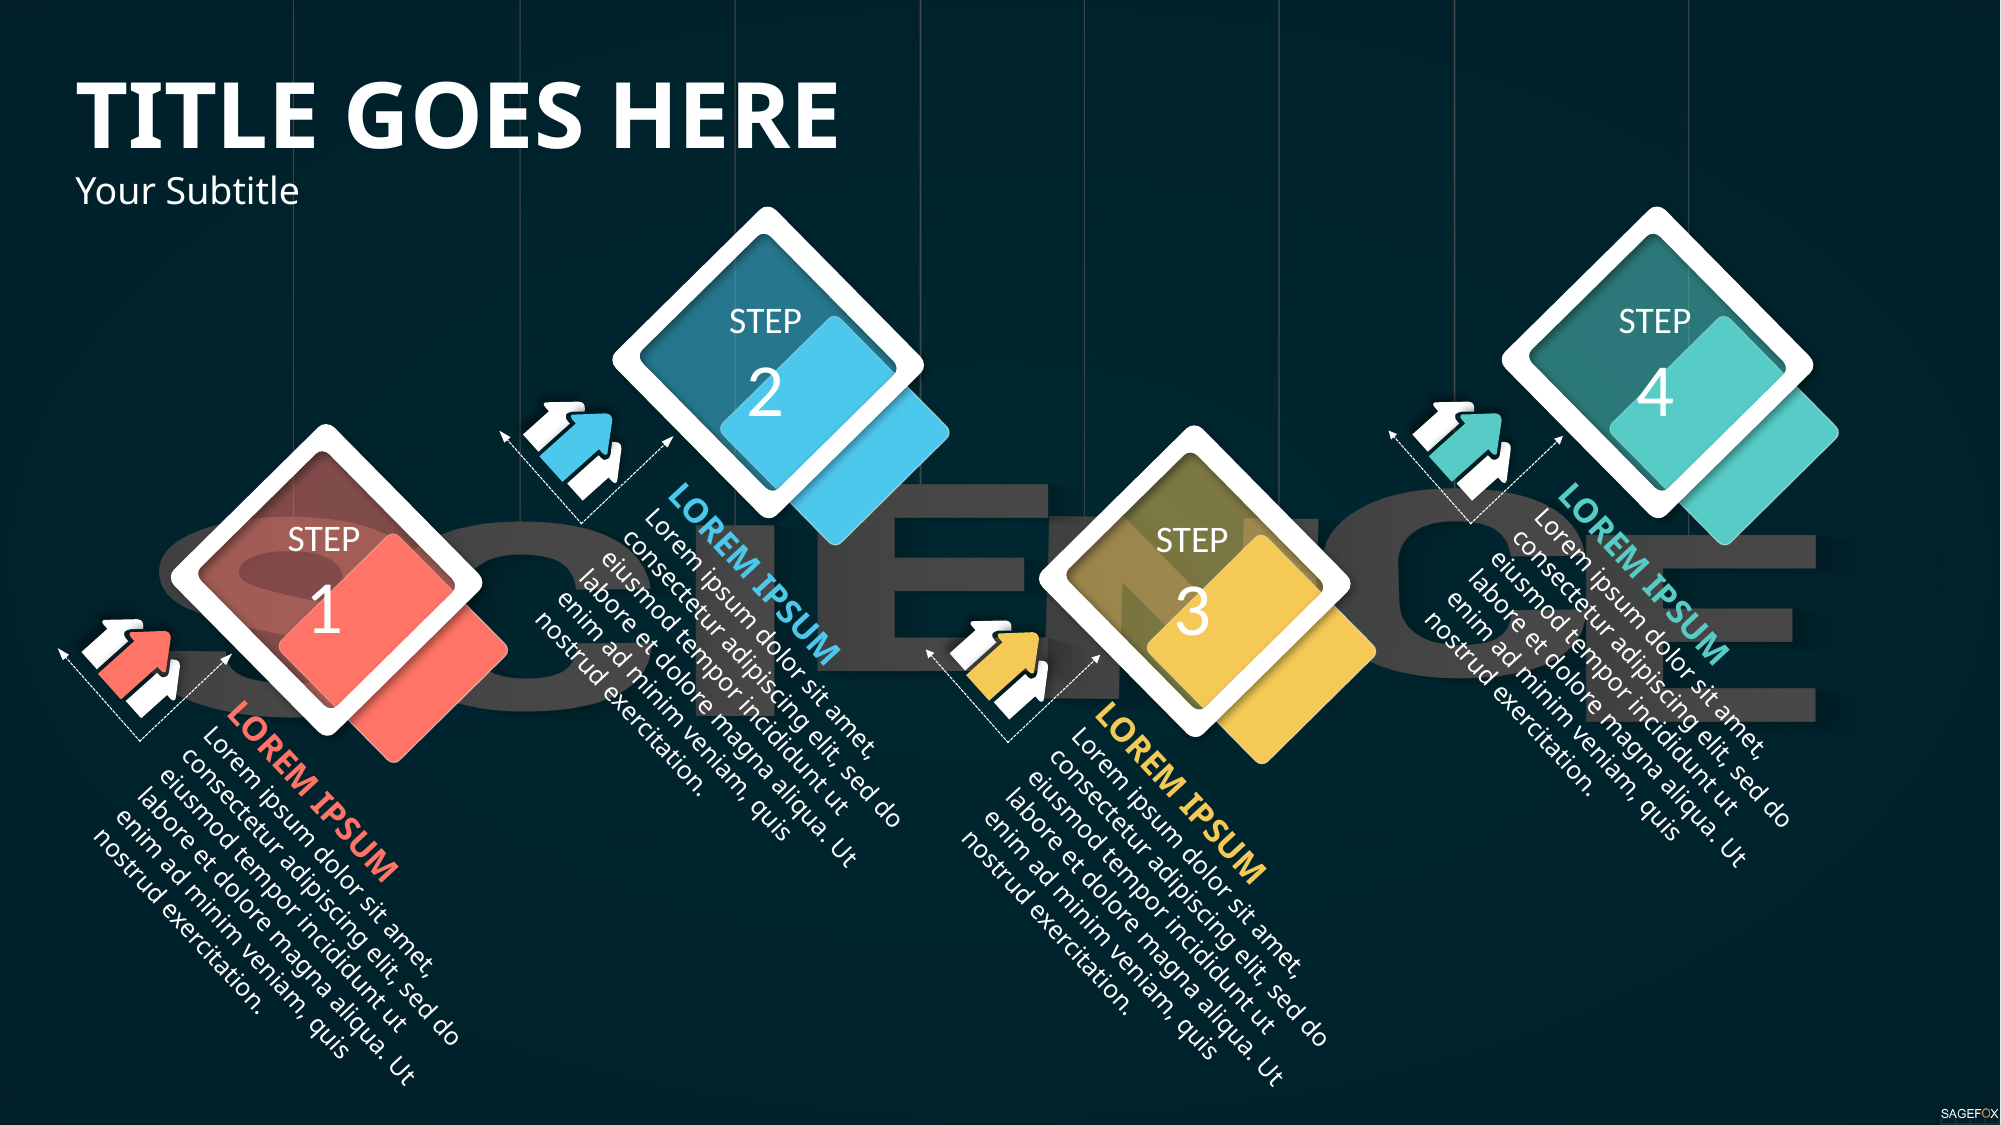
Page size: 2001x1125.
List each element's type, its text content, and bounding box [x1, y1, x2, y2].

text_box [214, 465, 440, 695]
text_box LOREM IPSUM Lorem ipsum dolor sit amet, consectetur adipiscing elit, sed do eiusmod tempor incididunt ut labore et dolore magna aliqua. Ut enim ad minim veniam, quis nostrud exercitation. [78, 695, 550, 1125]
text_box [925, 606, 1101, 743]
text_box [57, 604, 233, 742]
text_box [1545, 247, 1771, 477]
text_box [499, 387, 674, 525]
text_box [1685, 393, 1840, 546]
text_box LOREM IPSUM Lorem ipsum dolor sit amet, consectetur adipiscing elit, sed do eiusmod tempor incididunt ut labore et dolore magna aliqua. Ut enim ad minim veniam, quis nostrud exercitation. [1408, 477, 1881, 947]
text_box [354, 611, 509, 764]
text_box LOREM IPSUM Lorem ipsum dolor sit amet, consectetur adipiscing elit, sed do eiusmod tempor incididunt ut labore et dolore magna aliqua. Ut enim ad minim veniam, quis nostrud exercitation. [519, 477, 992, 947]
text_box TITLE GOES HERE Your Subtitle [60, 49, 1036, 220]
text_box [1082, 466, 1308, 696]
text_box [795, 392, 951, 546]
text_box LOREM IPSUM Lorem ipsum dolor sit amet, consectetur adipiscing elit, sed do eiusmod tempor incididunt ut labore et dolore magna aliqua. Ut enim ad minim veniam, quis nostrud exercitation. [946, 696, 1419, 1125]
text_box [1388, 387, 1563, 525]
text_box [655, 247, 892, 487]
picture [0, 0, 2001, 1125]
text_box [1222, 611, 1377, 765]
